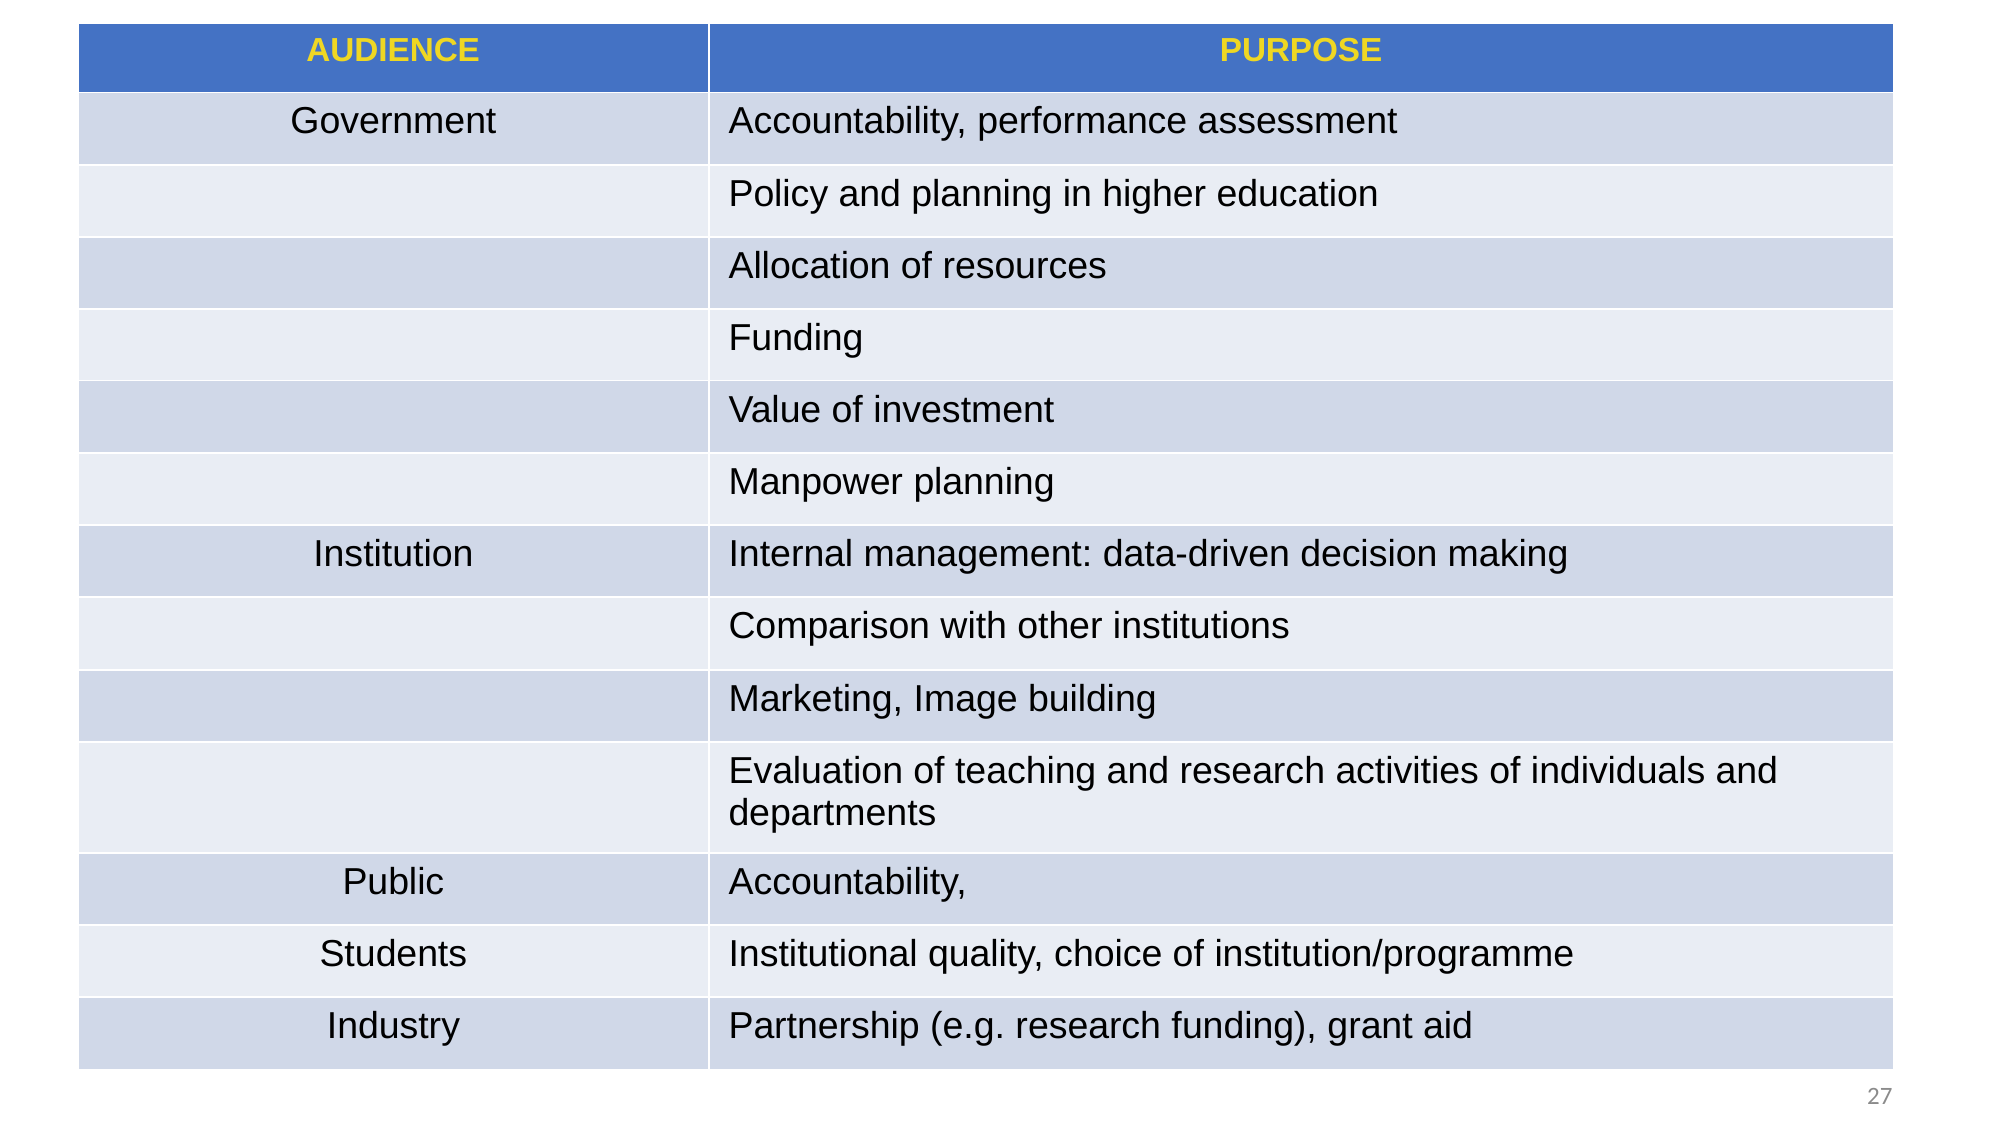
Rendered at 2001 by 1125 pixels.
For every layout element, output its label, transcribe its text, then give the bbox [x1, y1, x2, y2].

table_cell Industry [79, 998, 708, 1069]
table_cell Partnership (e.g. research funding), grant aid [710, 998, 1893, 1069]
table_cell [79, 598, 708, 669]
table_cell Evaluation of teaching and research activities of individuals and departments [710, 743, 1893, 852]
table_cell Value of investment [710, 381, 1893, 452]
table_cell Government [79, 93, 708, 164]
table_cell [79, 671, 708, 741]
table_cell Institution [79, 526, 708, 596]
table_cell [79, 166, 708, 236]
table_cell [79, 238, 708, 308]
table_header PURPOSE [710, 24, 1893, 92]
table_cell Funding [710, 310, 1893, 380]
table_cell [79, 454, 708, 524]
table_cell Public [79, 854, 708, 924]
table_cell Institutional quality, choice of institution/programme [710, 926, 1893, 996]
table_cell Accountability, [710, 854, 1893, 924]
table_cell Students [79, 926, 708, 996]
table_cell [79, 381, 708, 452]
table_cell Internal management: data-driven decision making [710, 526, 1893, 596]
table_cell Allocation of resources [710, 238, 1893, 308]
table_cell Marketing, Image building [710, 671, 1893, 741]
table_cell Manpower planning [710, 454, 1893, 524]
table_cell Accountability, performance assessment [710, 93, 1893, 164]
table_cell Comparison with other institutions [710, 598, 1893, 669]
table_header AUDIENCE [79, 24, 708, 92]
table_cell [79, 310, 708, 380]
table_cell [79, 743, 708, 852]
table_cell Policy and planning in higher education [710, 166, 1893, 236]
slide_number 27 [1440, 1065, 1908, 1125]
